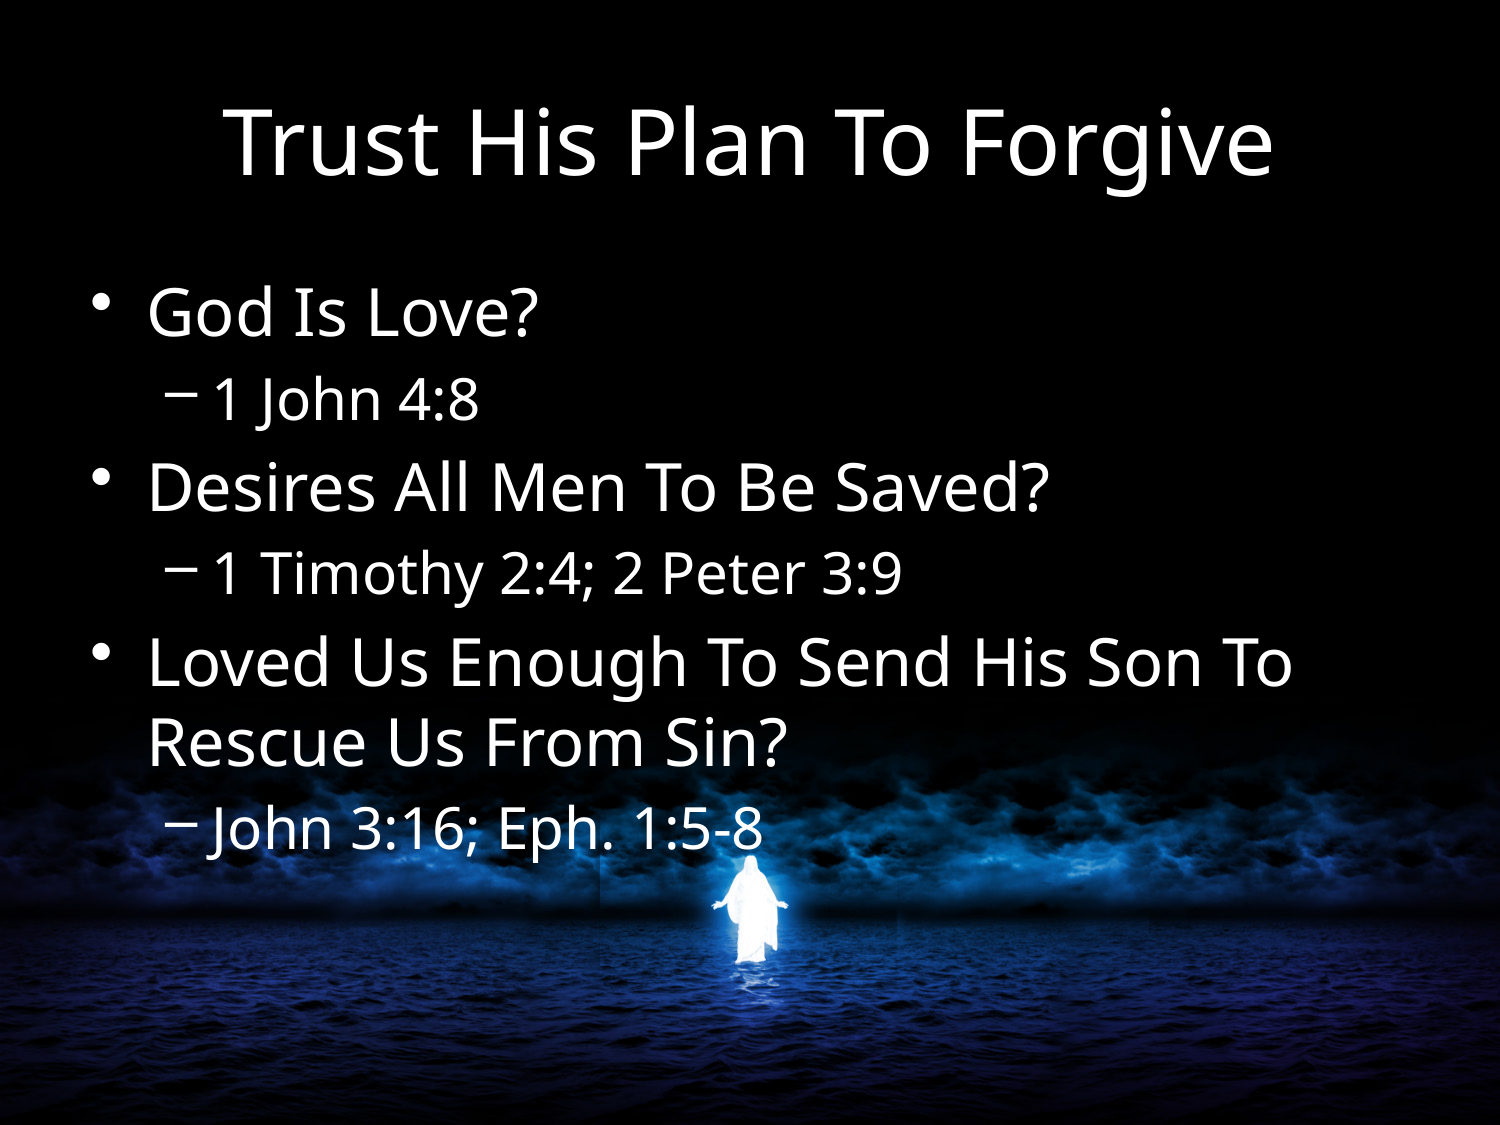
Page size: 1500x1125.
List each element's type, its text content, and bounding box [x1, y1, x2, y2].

picture [0, 0, 1500, 1125]
list God Is Love? 1 John 4:8 Desires All Men To Be Saved? 1 Timothy 2:4; 2 Peter 3:9 Loved Us Enough To Send His Son To Rescue Us From Sin? John 3:16; Eph. 1:5-8 [75, 262, 1425, 1005]
title Trust His Plan To Forgive [75, 45, 1425, 233]
